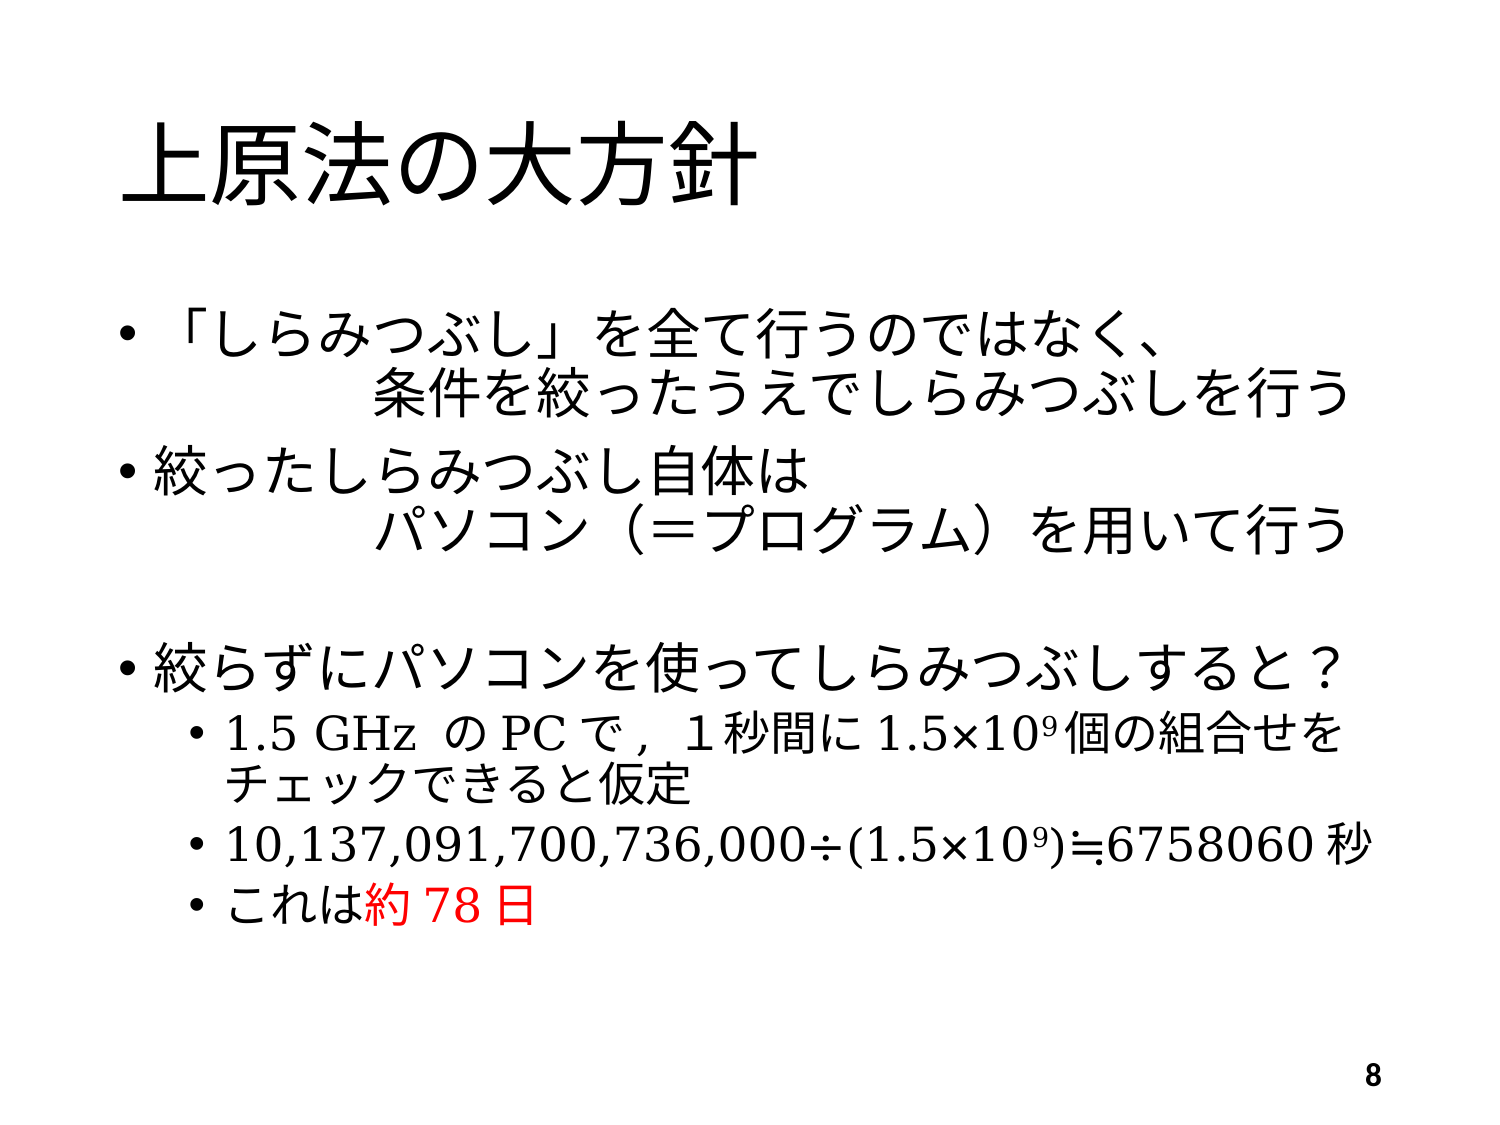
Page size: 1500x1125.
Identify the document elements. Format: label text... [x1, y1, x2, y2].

title 上原法の大方針 [103, 59, 1397, 278]
slide_number 8 [1059, 1042, 1397, 1103]
list 「しらみつぶし」を全て行うのではなく、 条件を絞ったうえでしらみつぶしを行う 絞ったしらみつぶし自体は パソコン（＝プログラム）を用いて行う 絞らずにパソコンを使ってしらみつぶしすると？ 1.5 GHz のPCで, １秒間に1.5×109個の組合せを チェックできると仮定 10,137,091,700,736,000÷(1.5×109)≒6758060秒 これは約78日 [103, 299, 1397, 1014]
